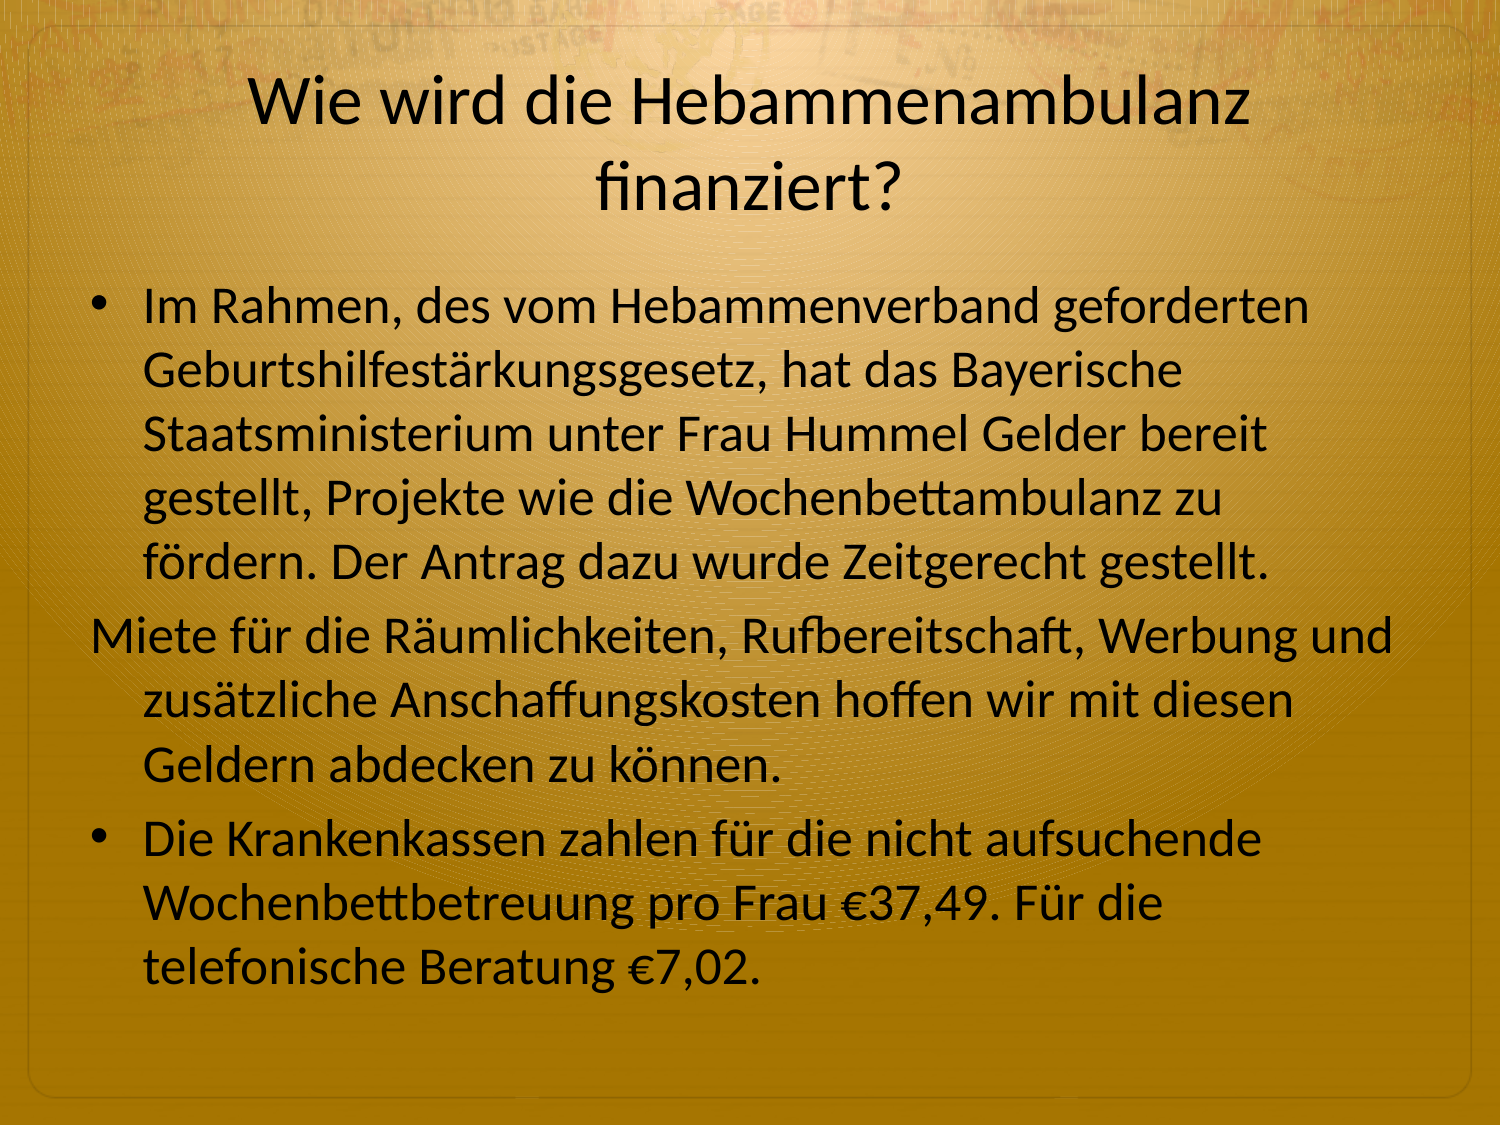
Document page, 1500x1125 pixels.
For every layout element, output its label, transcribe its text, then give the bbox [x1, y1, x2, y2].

text_box Im Rahmen, des vom Hebammenverband geforderten Geburtshilfestärkungsgesetz, hat das Bayerische Staatsministerium unter Frau Hummel Gelder bereit gestellt, Projekte wie die Wochenbettambulanz zu fördern. Der Antrag dazu wurde Zeitgerecht gestellt. Miete für die Räumlichkeiten, Rufbereitschaft, Werbung und zusätzliche Anschaffungskosten hoffen wir mit diesen Geldern abdecken zu können. Die Krankenkassen zahlen für die nicht aufsuchende Wochenbettbetreuung pro Frau €37,49. Für die telefonische Beratung €7,02. [75, 262, 1425, 1005]
text_box Wie wird die Hebammenambulanz finanziert? [75, 45, 1425, 233]
picture [0, 0, 1500, 1125]
